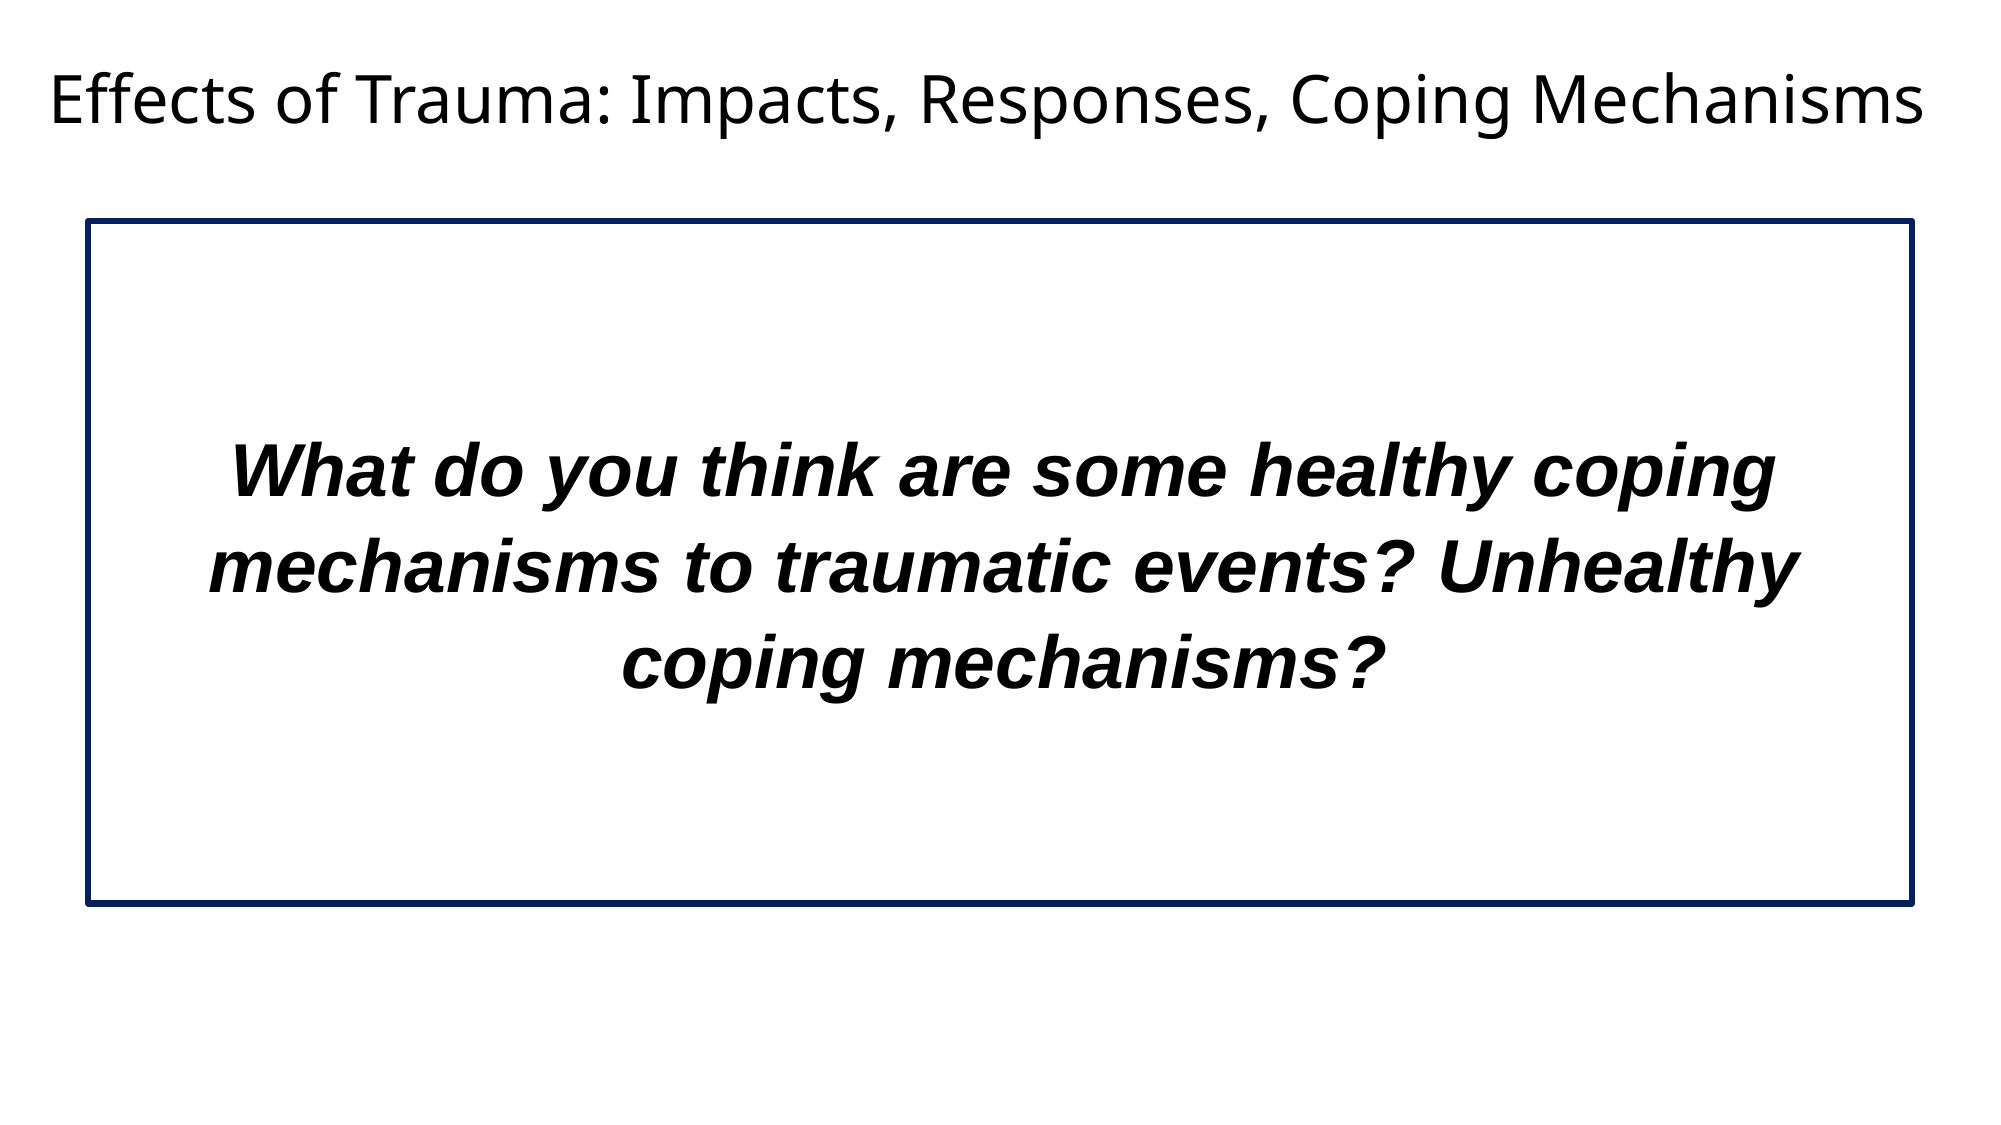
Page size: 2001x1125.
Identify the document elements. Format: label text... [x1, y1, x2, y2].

text_box Effects of Trauma: Impacts, Responses, Coping Mechanisms [33, 27, 1945, 177]
text_box What do you think are some healthy coping mechanisms to traumatic events? Unhealthy coping mechanisms? [88, 221, 1912, 904]
